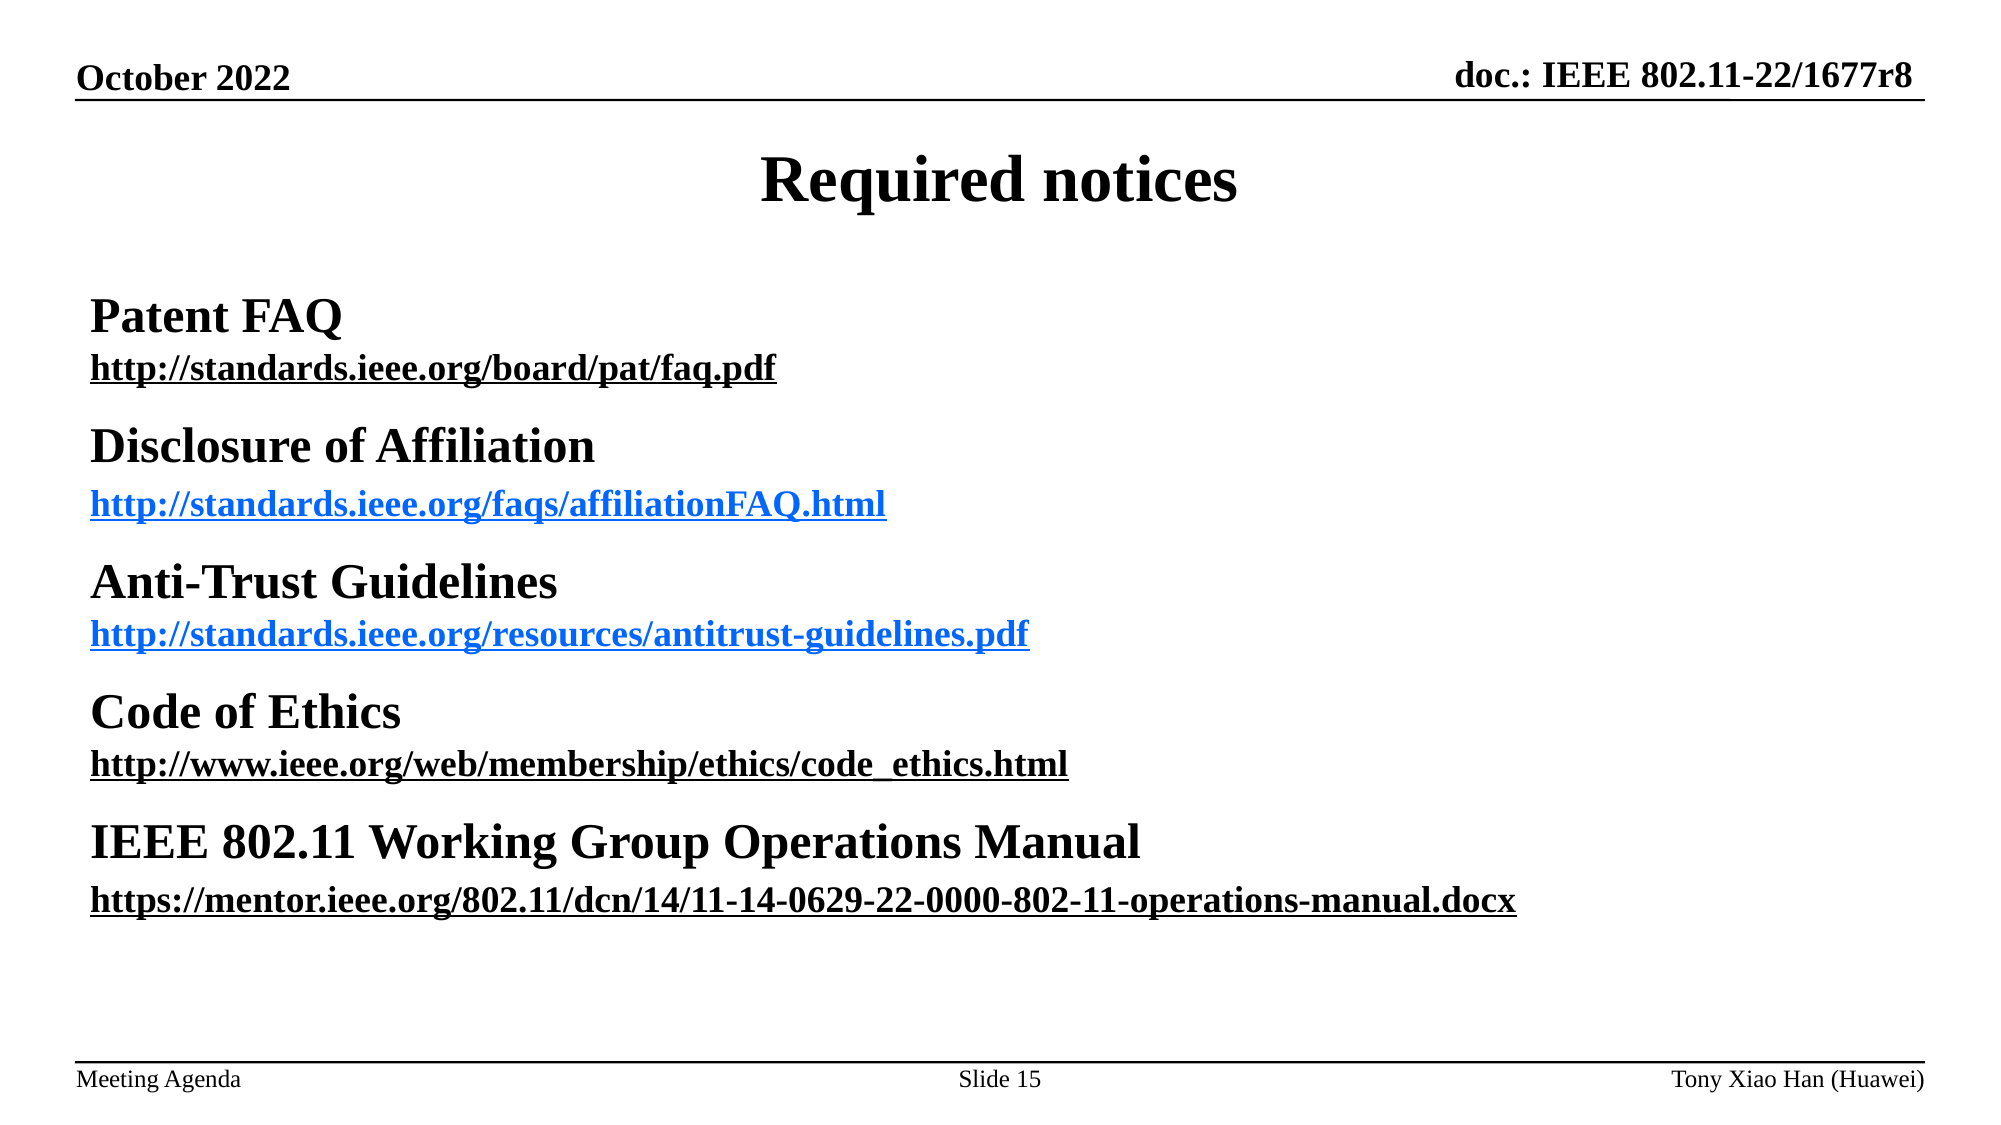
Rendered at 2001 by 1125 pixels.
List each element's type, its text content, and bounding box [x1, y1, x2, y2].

text_box Required notices [362, 87, 1638, 263]
text_box Patent FAQ http://standards.ieee.org/board/pat/faq.pdf Disclosure of Affiliation http://standards.ieee.org/faqs/affiliationFAQ.html Anti-Trust Guidelines http://standards.ieee.org/resources/antitrust-guidelines.pdf Code of Ethics http://www.ieee.org/web/membership/ethics/code_ethics.html IEEE 802.11 Working Group Operations Manual https://mentor.ieee.org/802.11/dcn/14/11-14-0629-22-0000-802-11-operations-manual.docx [75, 275, 1925, 1050]
